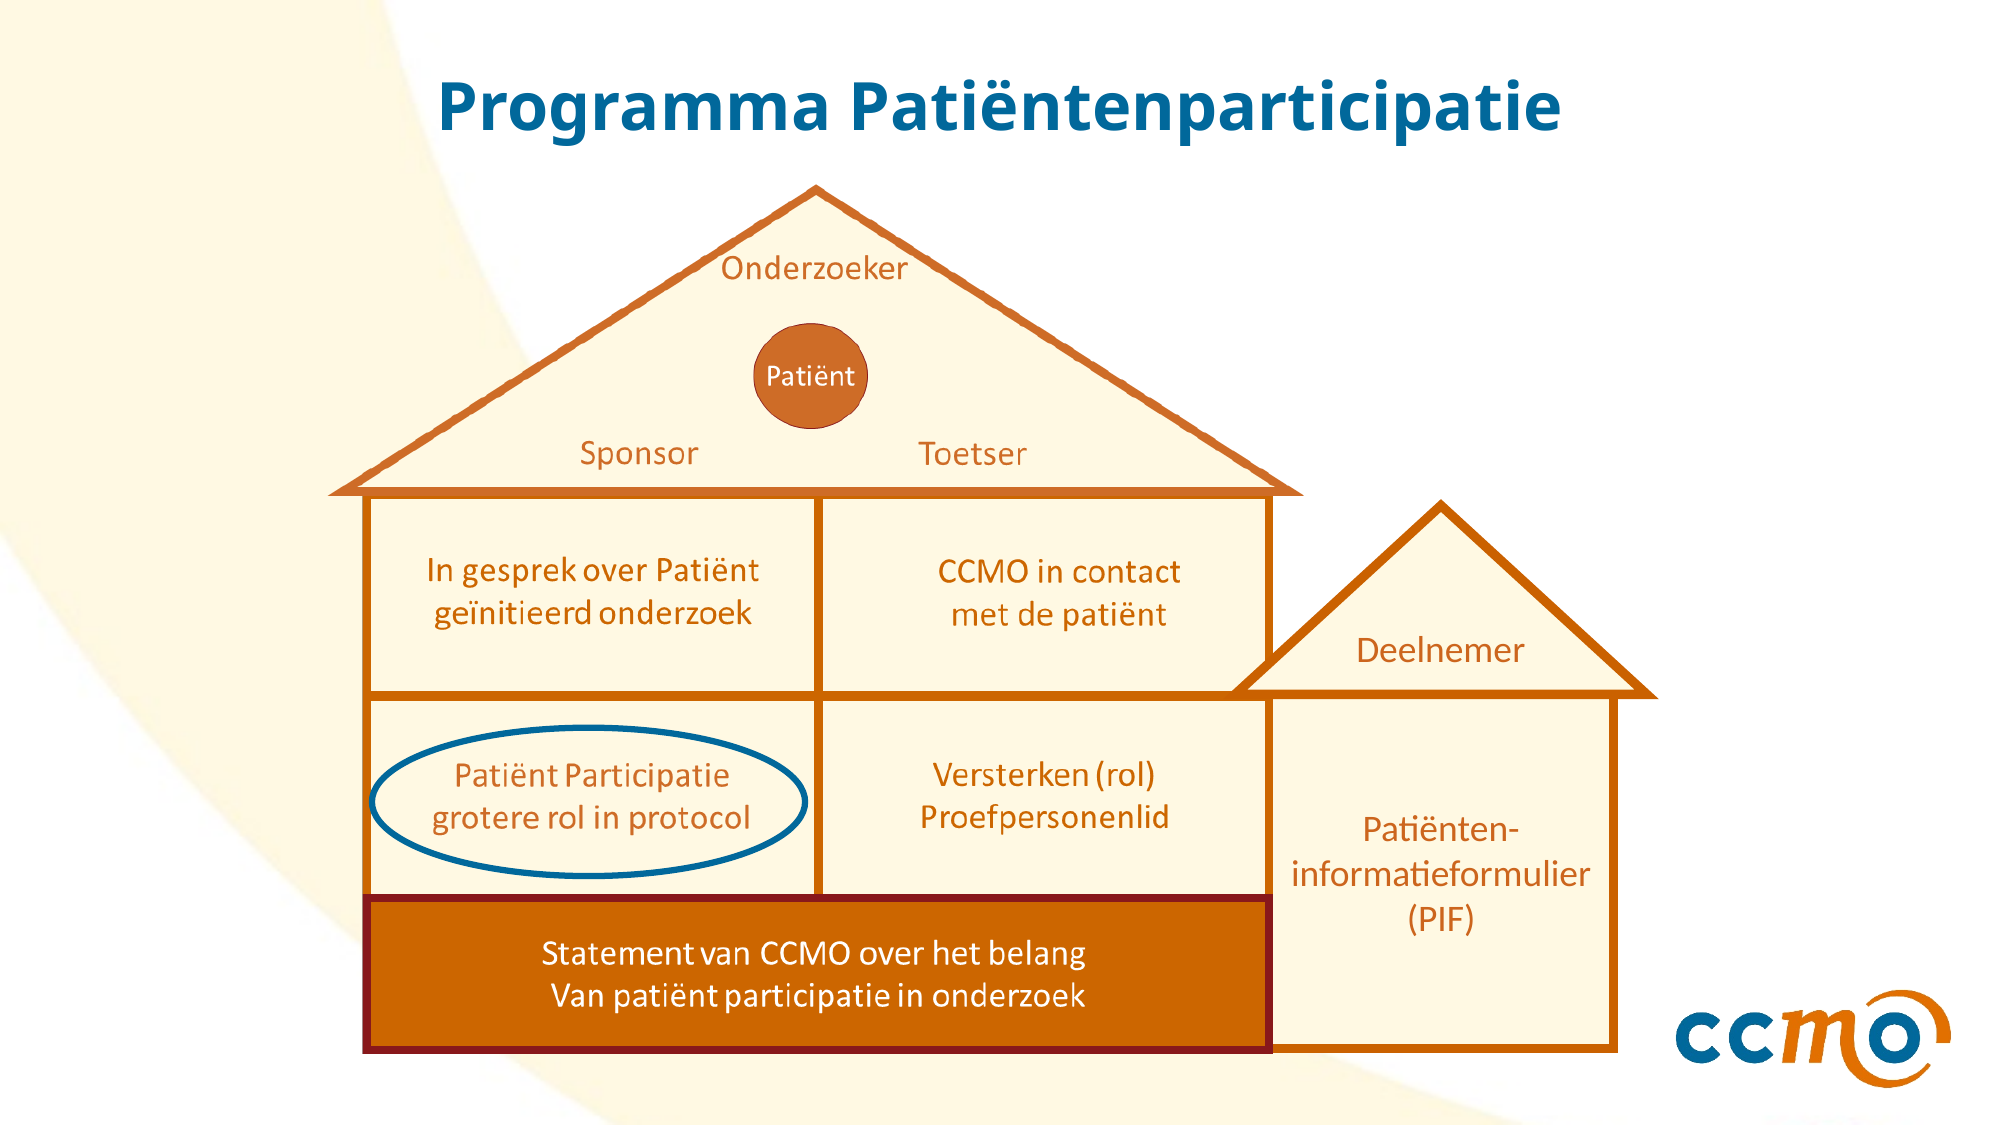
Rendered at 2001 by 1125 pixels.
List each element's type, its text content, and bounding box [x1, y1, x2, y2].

text_box Deelnemer [1304, 504, 1650, 696]
picture [0, 0, 2001, 1125]
title Programma Patiëntenparticipatie [137, 0, 1863, 218]
text_box Patiënten- informatieformulier (PIF) [1304, 696, 1615, 1049]
